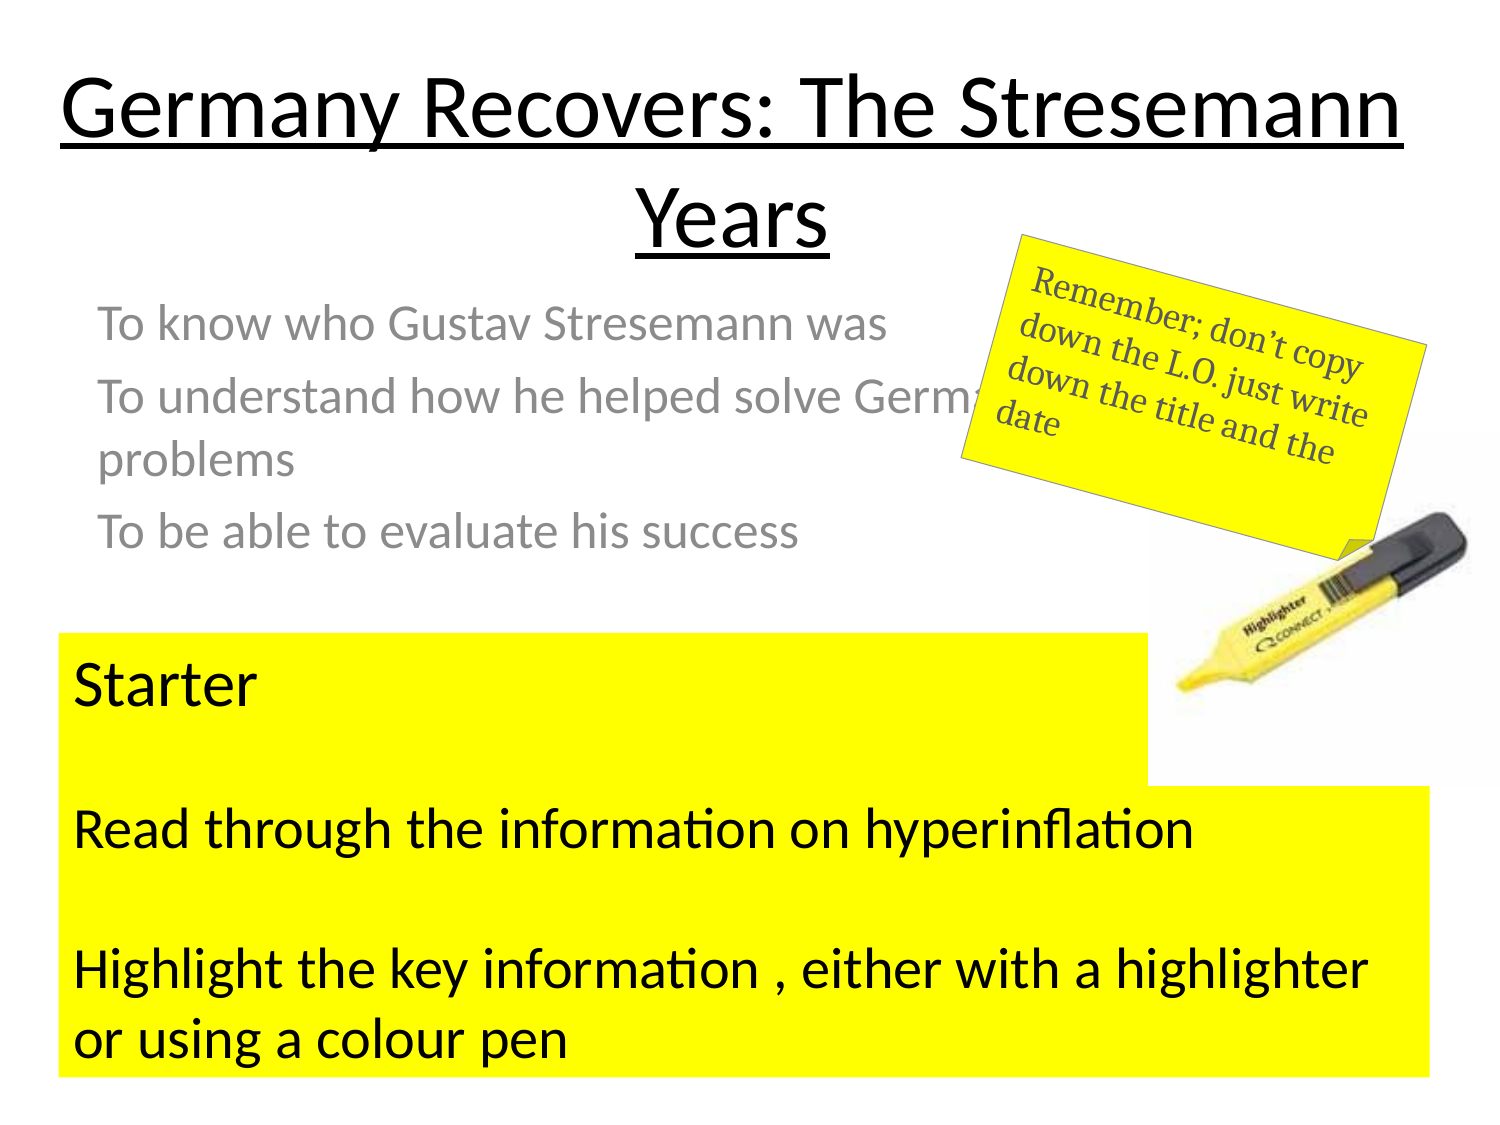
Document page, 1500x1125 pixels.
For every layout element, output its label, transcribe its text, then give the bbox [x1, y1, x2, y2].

title Germany Recovers: The Stresemann Years [0, 35, 1500, 277]
subtitle To know who Gustav Stresemann was To understand how he helped solve Germany’s problems To be able to evaluate his success [82, 281, 1132, 569]
text_box Starter Read through the information on hyperinflation Highlight the key information , either with a highlighter or using a colour pen [58, 632, 1430, 1078]
picture [1148, 433, 1500, 786]
text_box Remember; don’t copy down the L.O. just write down the title and the date [961, 234, 1427, 508]
